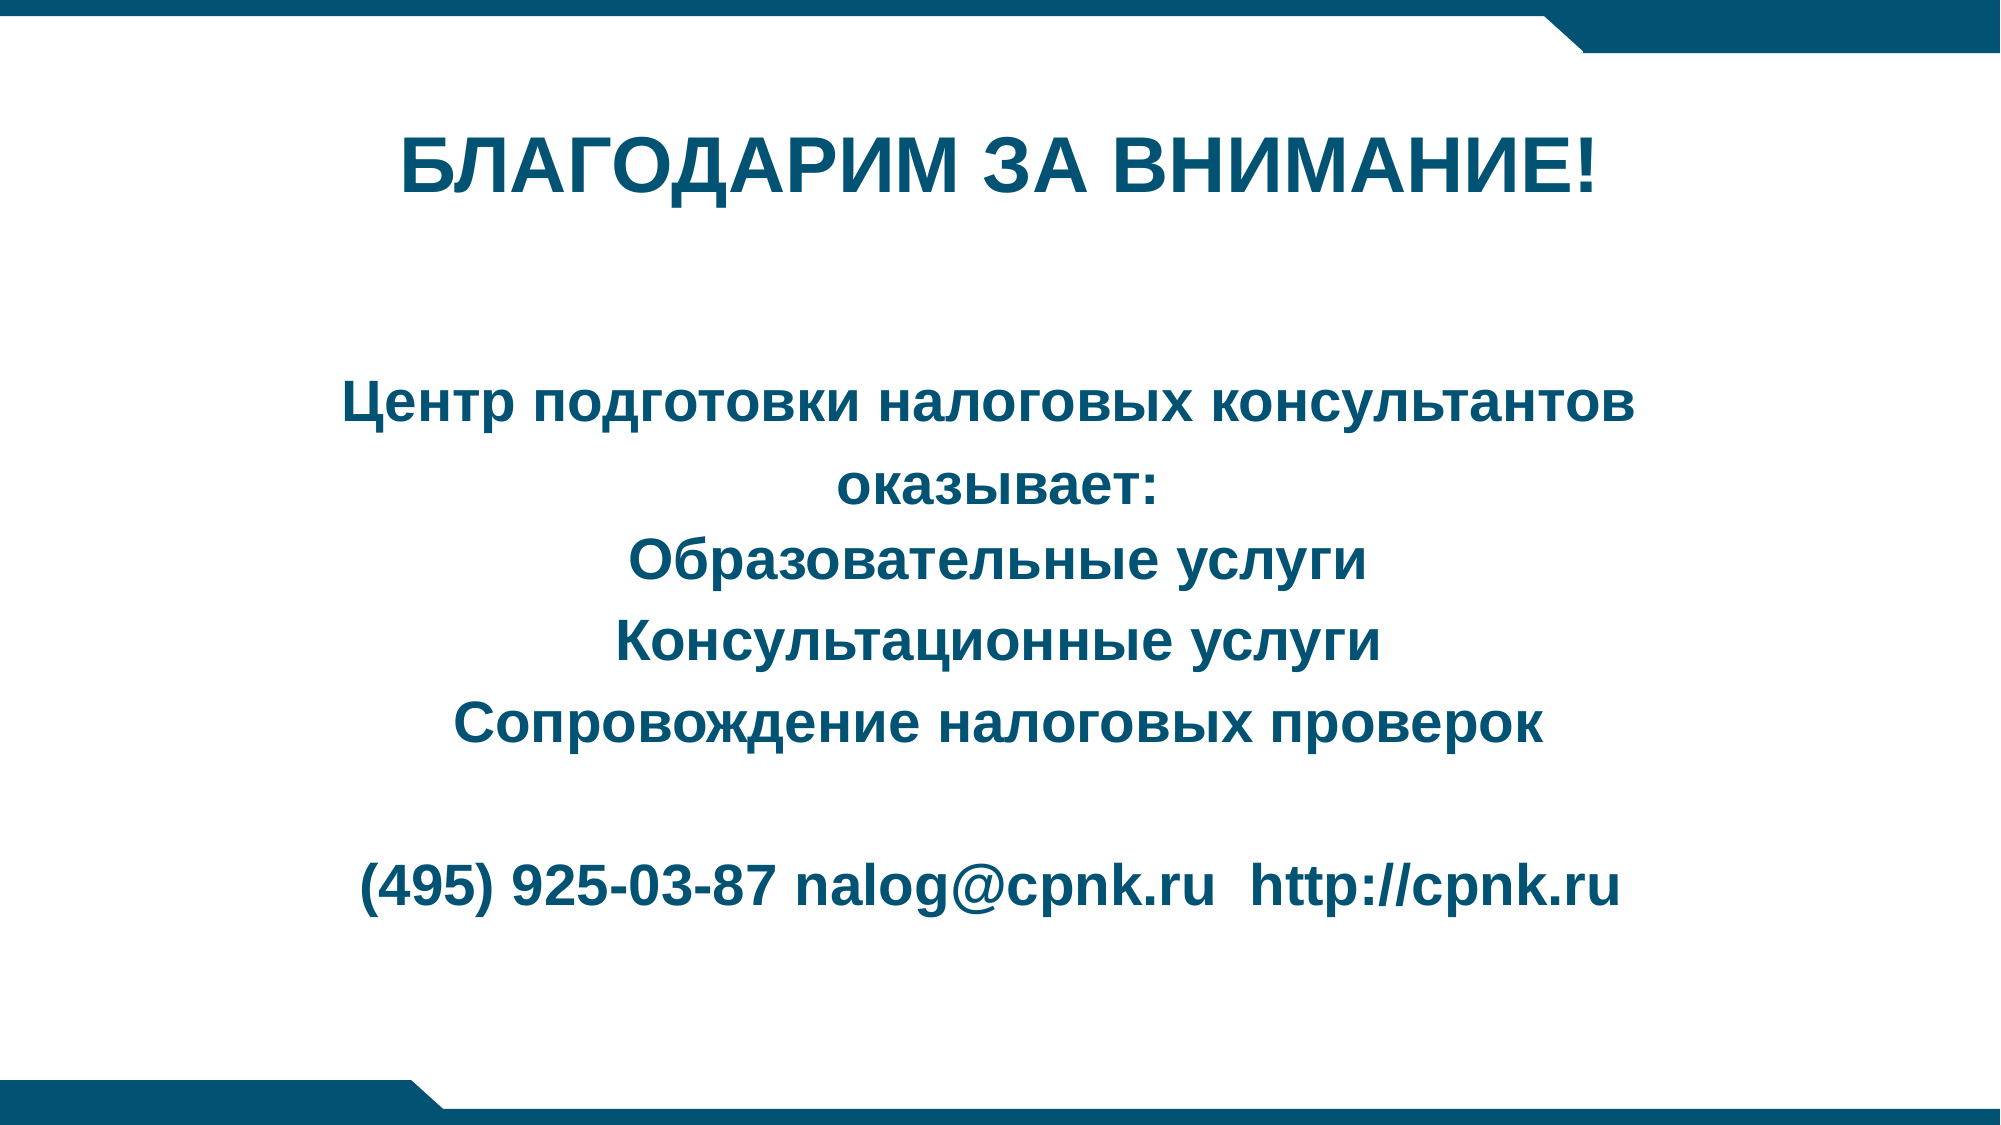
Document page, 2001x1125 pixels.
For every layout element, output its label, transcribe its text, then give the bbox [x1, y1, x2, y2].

list Центр подготовки налоговых консультантов оказывает: Образовательные услуги Консультационные услуги Сопровождение налоговых проверок (495) 925-03-87 nalog@cpnk.ru http://cpnk.ru [136, 363, 1862, 1011]
title БЛАГОДАРИМ ЗА ВНИМАНИЕ! [137, 59, 1863, 278]
